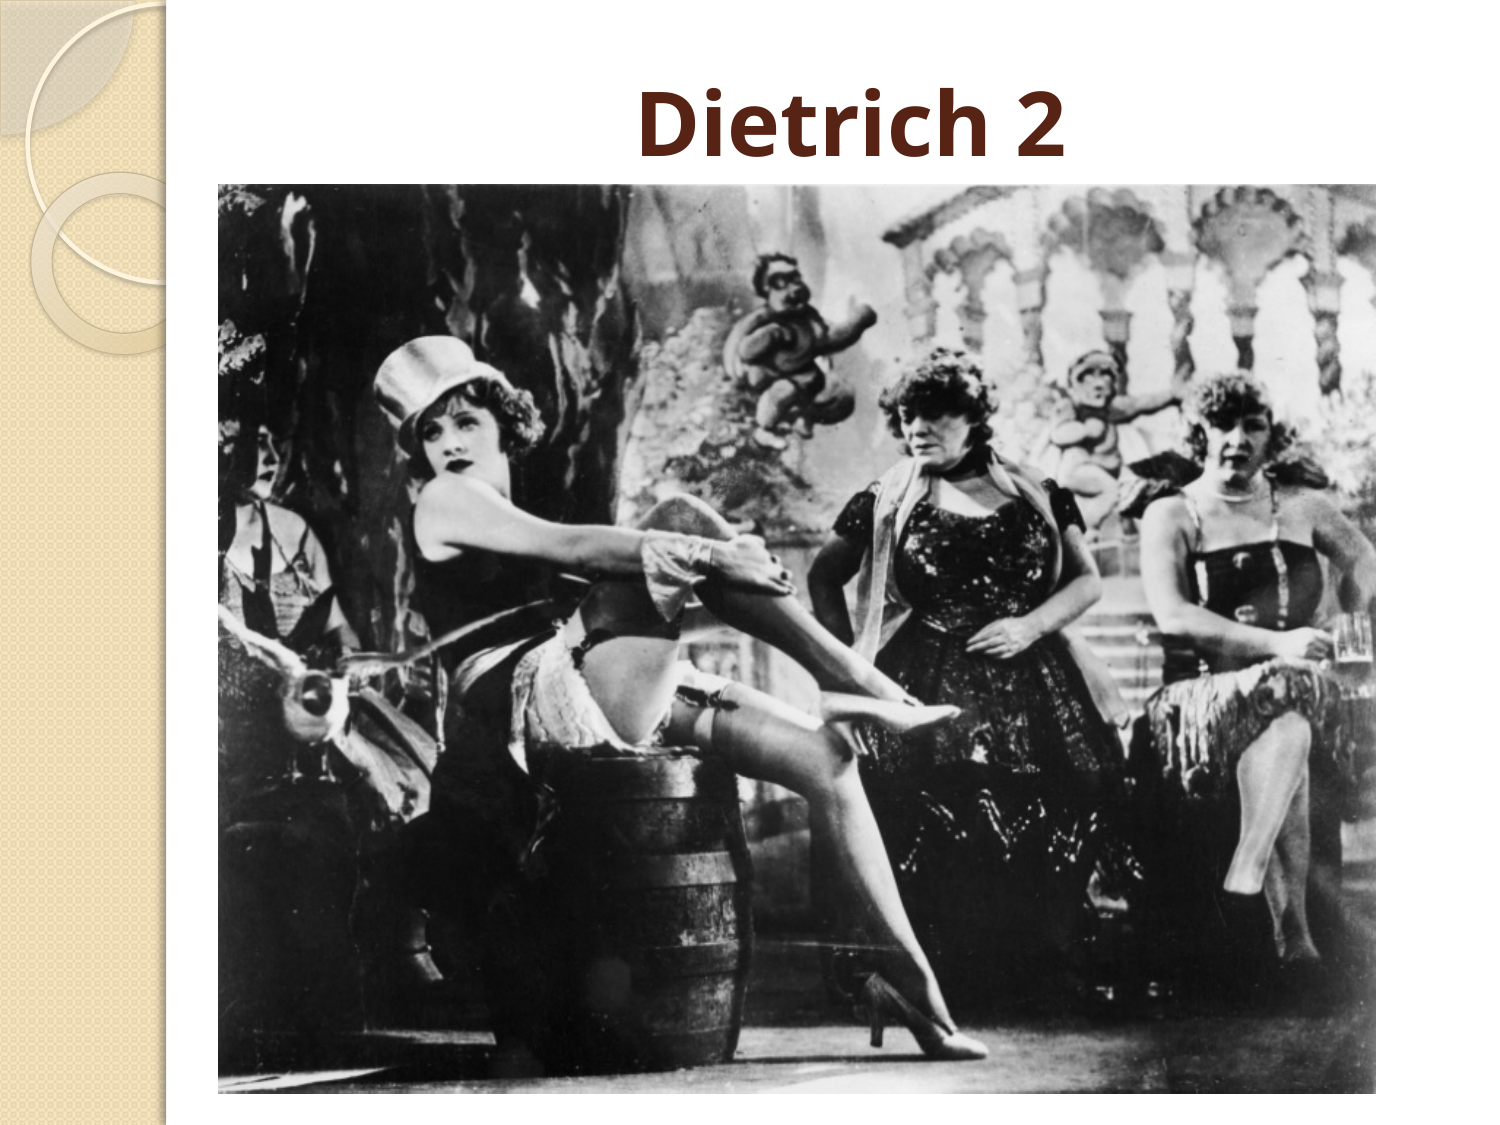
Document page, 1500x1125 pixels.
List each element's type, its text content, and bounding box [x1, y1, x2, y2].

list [218, 184, 1377, 1095]
title Dietrich 2 [235, 45, 1466, 197]
